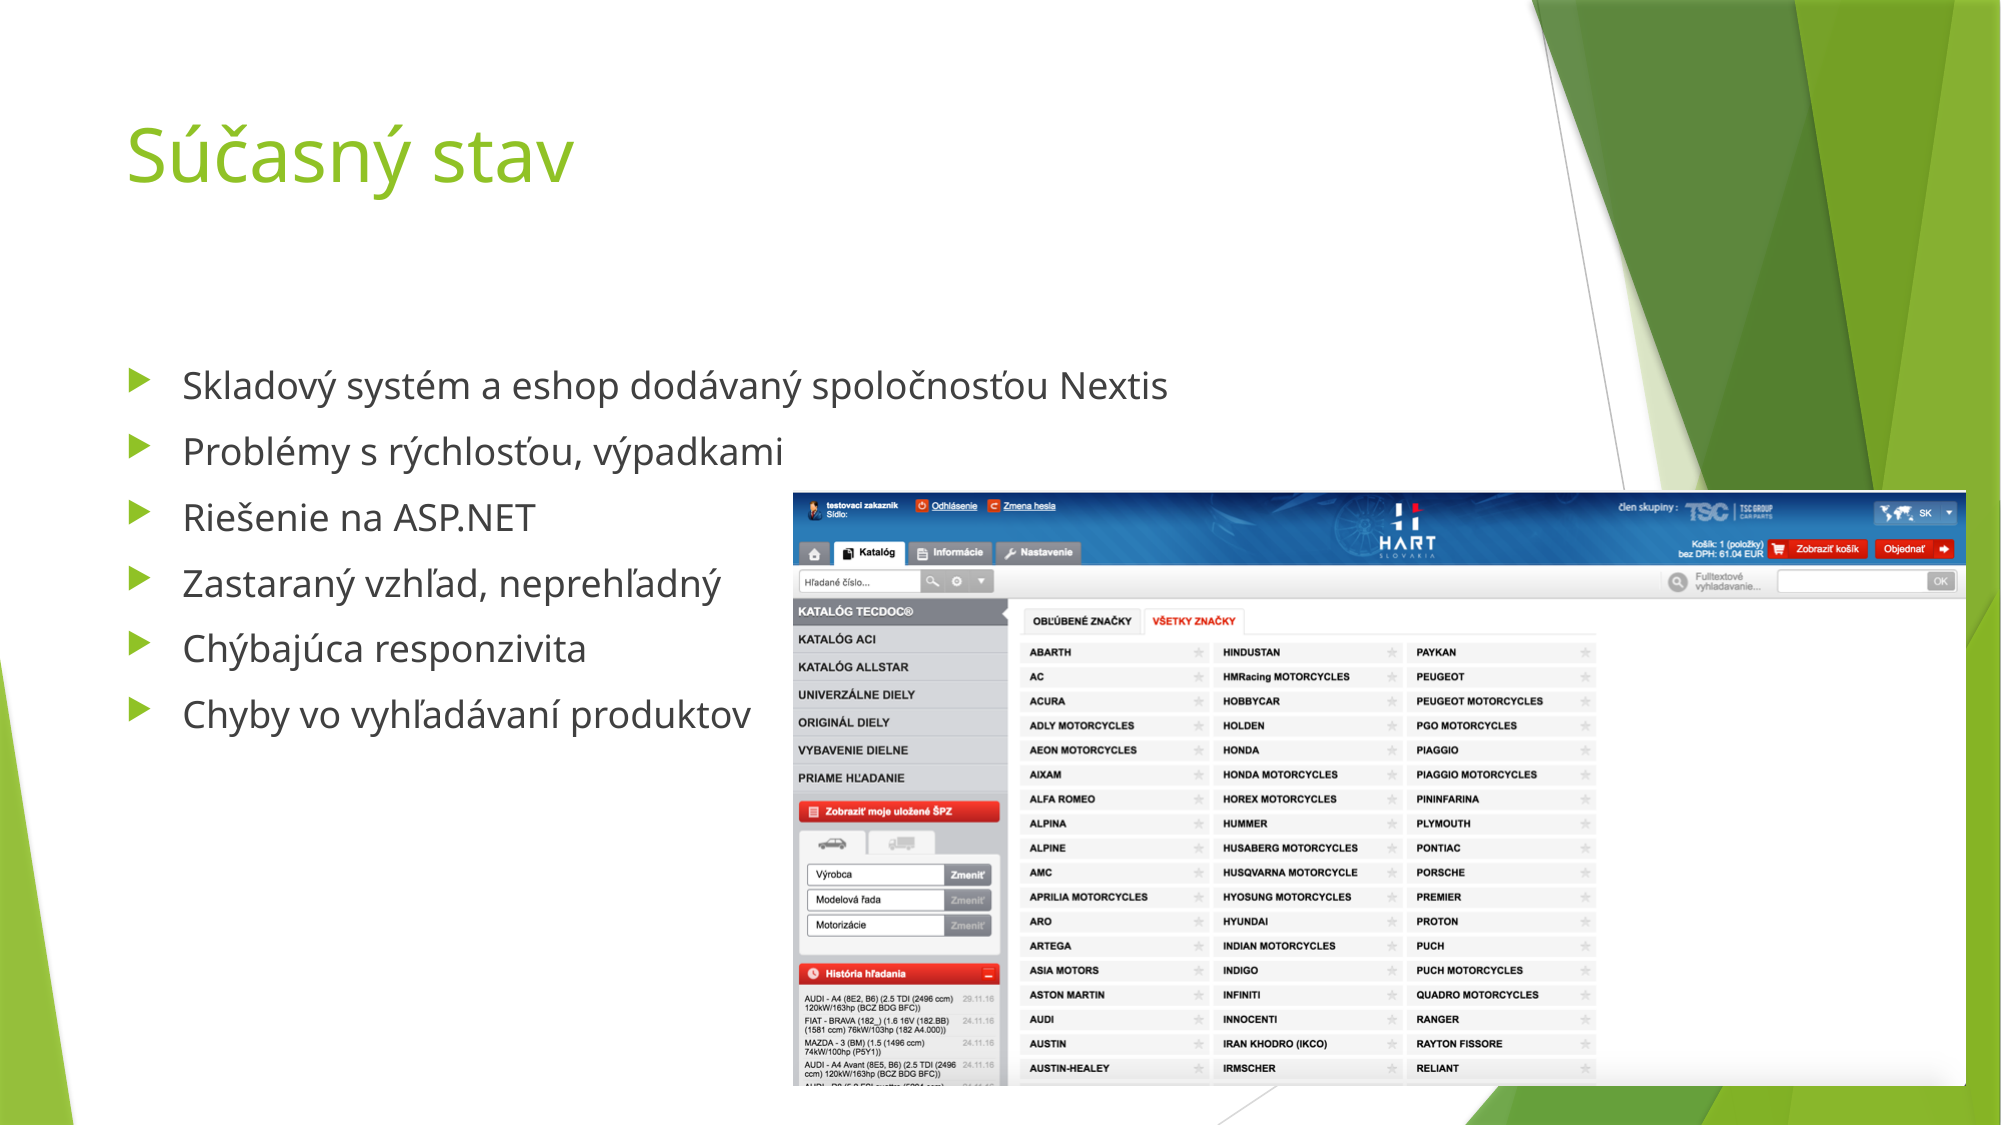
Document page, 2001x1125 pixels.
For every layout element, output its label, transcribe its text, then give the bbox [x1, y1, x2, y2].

list Skladový systém a eshop dodávaný spoločnosťou Nextis Problémy s rýchlosťou, výpadkami Riešenie na ASP.NET Zastaraný vzhľad, neprehľadný Chýbajúca responzivita Chyby vo vyhľadávaní produktov [111, 354, 1522, 992]
picture [793, 489, 1966, 1087]
title Súčasný stav [111, 99, 1522, 317]
